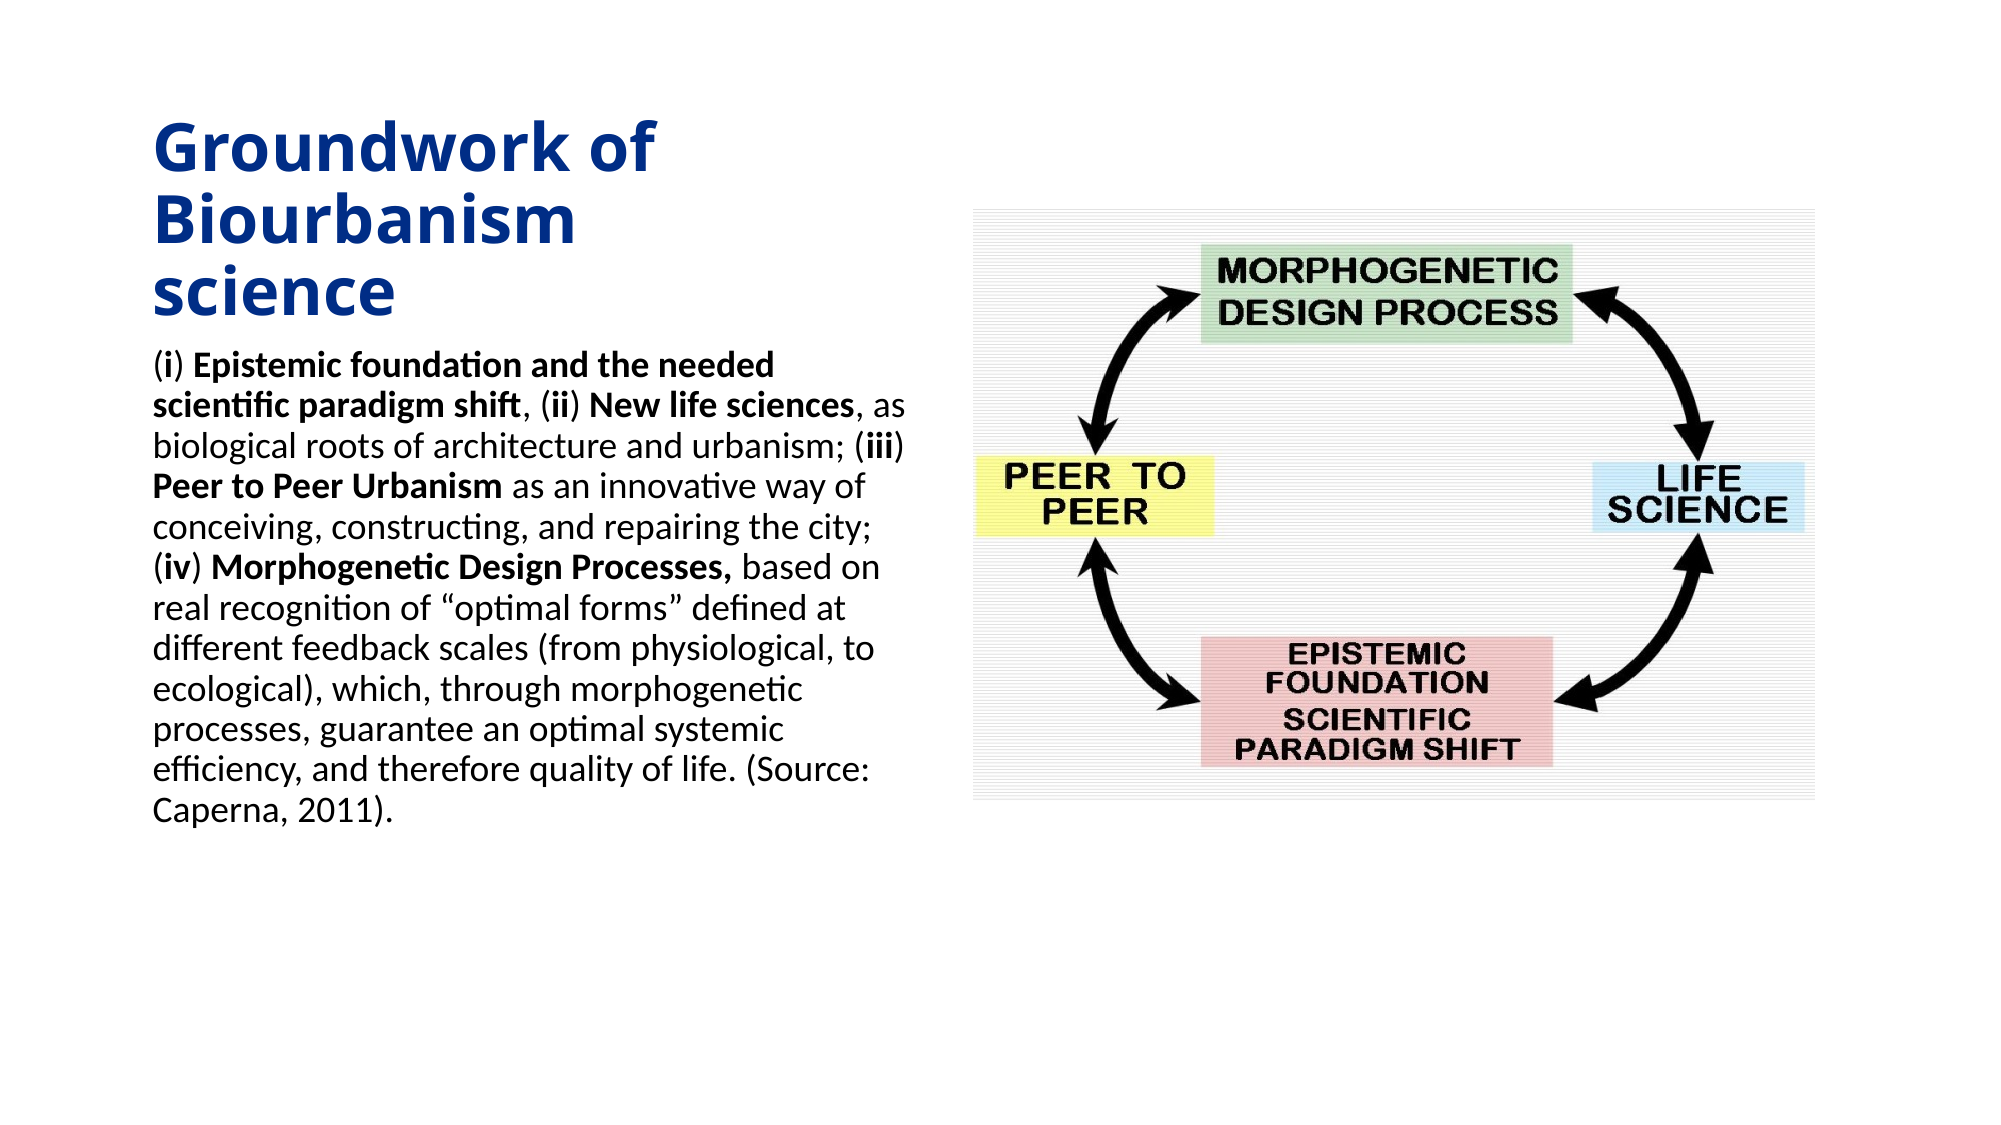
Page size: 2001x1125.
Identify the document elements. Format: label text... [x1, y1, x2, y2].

title Groundwork of Biourbanism science [137, 75, 783, 337]
list (i) Epistemic foundation and the needed scientific paradigm shift, (ii) New life sciences, as biological roots of architecture and urbanism; (iii) Peer to Peer Urbanism as an innovative way of conceiving, constructing, and repairing the city; (iv) Morphogenetic Design Processes, based on real recognition of “optimal forms” defined at different feedback scales (from physiological, to ecological), which, through morphogenetic processes, guarantee an optimal systemic efficiency, and therefore quality of life. (Source: Caperna, 2011). [137, 337, 924, 963]
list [973, 209, 1815, 801]
